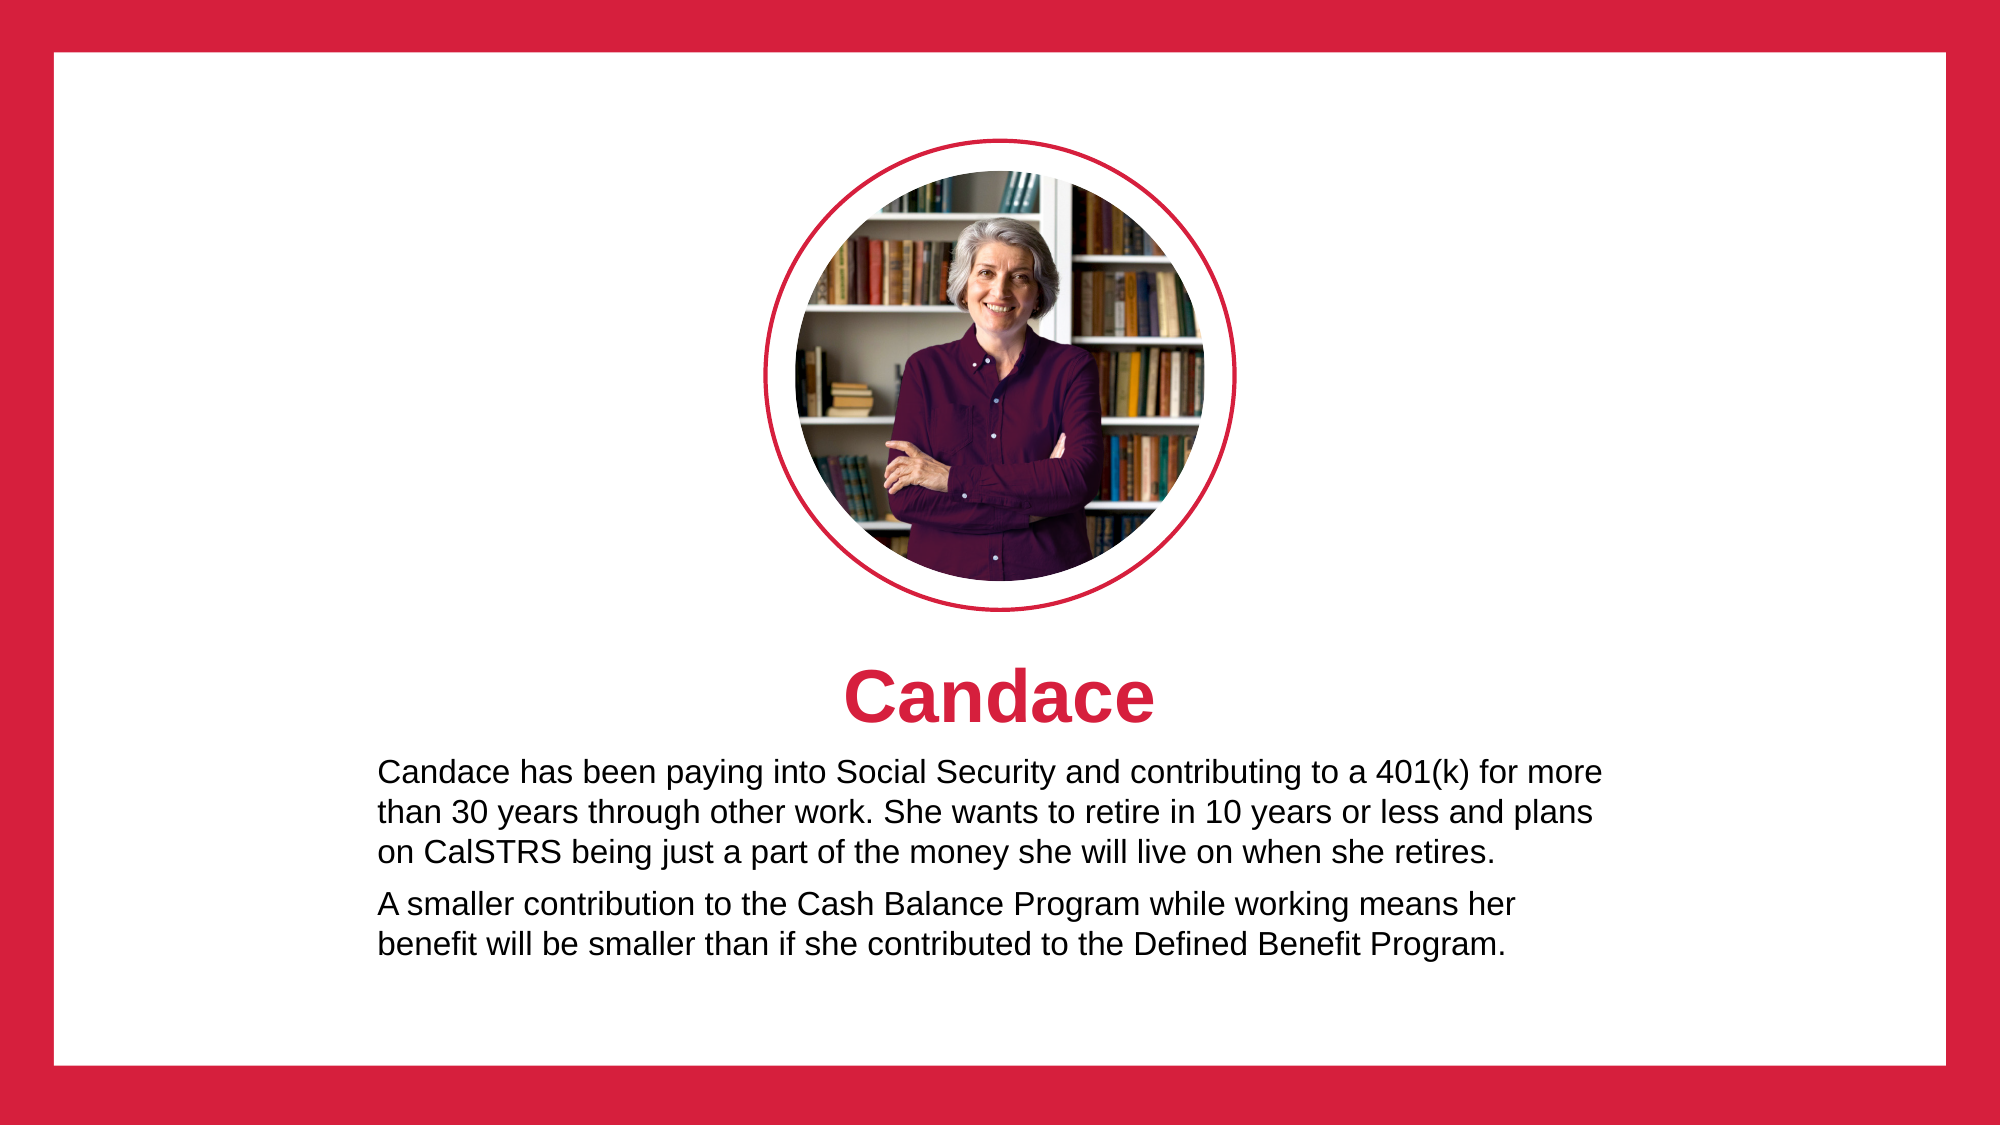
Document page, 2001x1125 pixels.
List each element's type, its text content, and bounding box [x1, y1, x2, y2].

text_box [53, 51, 1947, 1067]
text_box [765, 140, 1235, 610]
text_box Candace Candace has been paying into Social Security and contributing to a 401(k) for more than 30 years through other work. She wants to retire in 10 years or less and plans on CalSTRS being just a part of the money she will live on when she retires. A smaller contribution to the Cash Balance Program while working means her benefit will be smaller than if she contributed to the Defined Benefit Program. [362, 640, 1638, 970]
